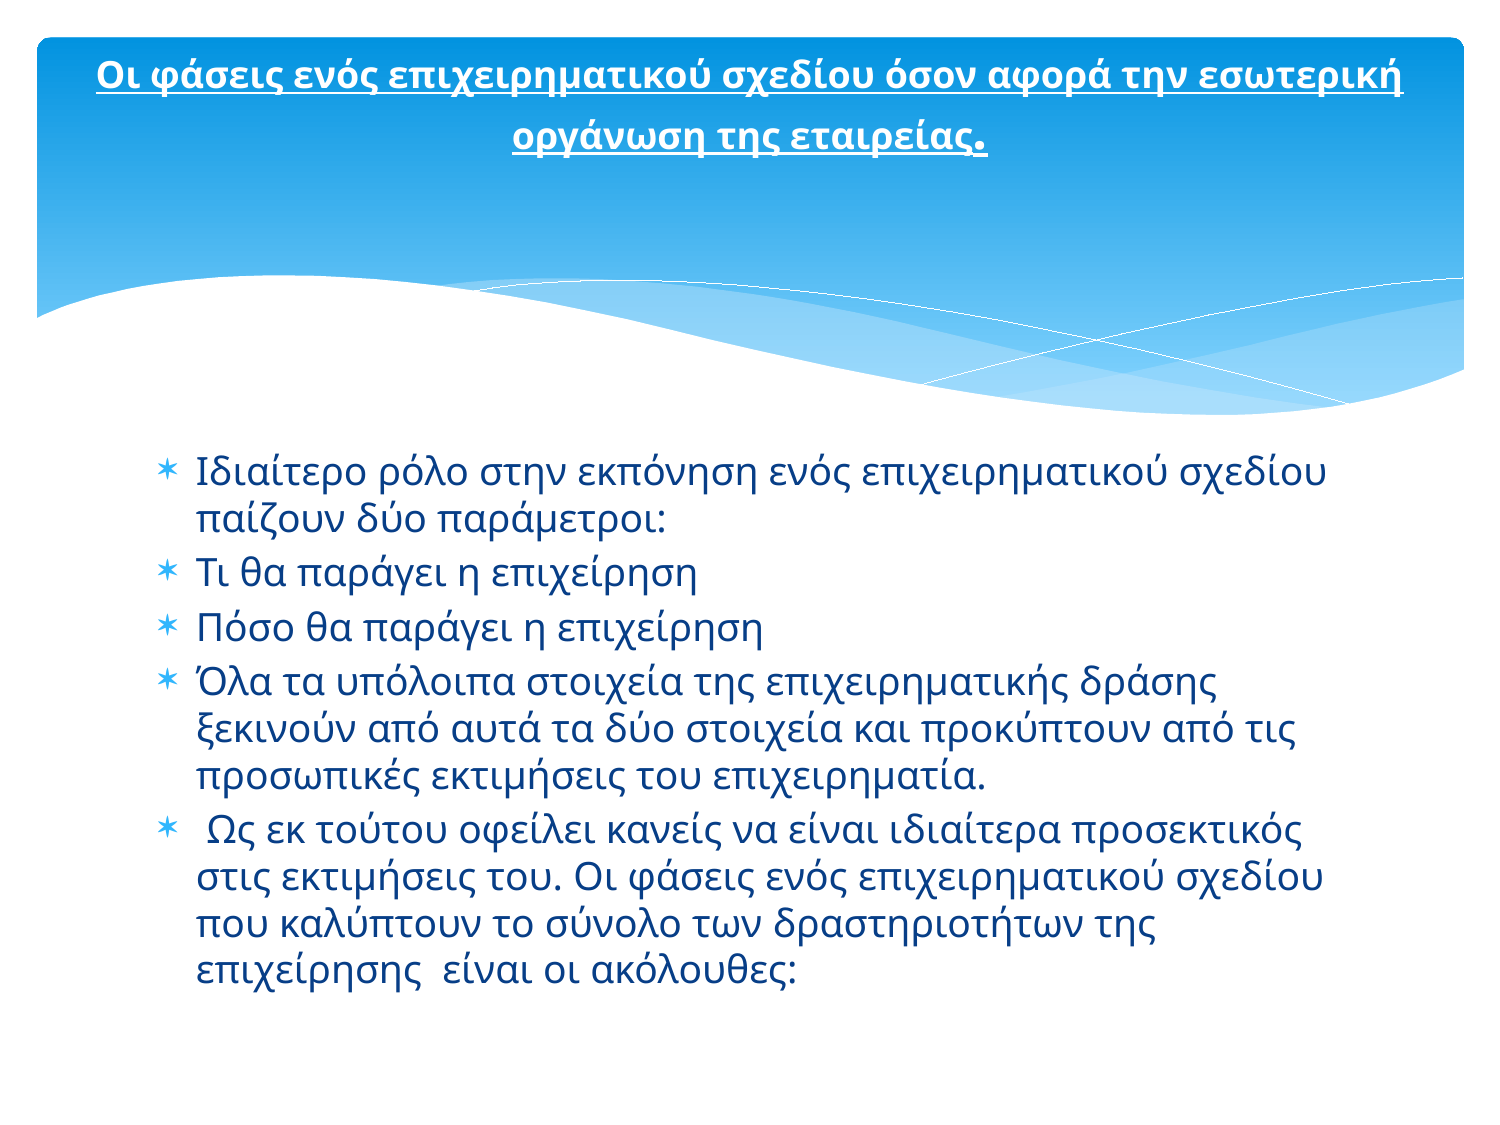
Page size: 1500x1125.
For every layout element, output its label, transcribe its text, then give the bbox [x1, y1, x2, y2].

title Οι φάσεις ενός επιχειρηματικού σχεδίου όσον αφορά την εσωτερική οργάνωση της εταιρείας. [75, 42, 1425, 233]
list Ιδιαίτερο ρόλο στην εκπόνηση ενός επιχειρηματικού σχεδίου παίζουν δύο παράμετροι: Τι θα παράγει η επιχείρηση Πόσο θα παράγει η επιχείρηση Όλα τα υπόλοιπα στοιχεία της επιχειρηματικής δράσης ξεκινούν από αυτά τα δύο στοιχεία και προκύπτουν από τις προσωπικές εκτιμήσεις του επιχειρηματία. Ως εκ τούτου οφείλει κανείς να είναι ιδιαίτερα προσεκτικός στις εκτιμήσεις του. Οι φάσεις ενός επιχειρηματικού σχεδίου που καλύπτουν το σύνολο των δραστηριοτήτων της επιχείρησης είναι οι ακόλουθες: [143, 438, 1359, 1005]
